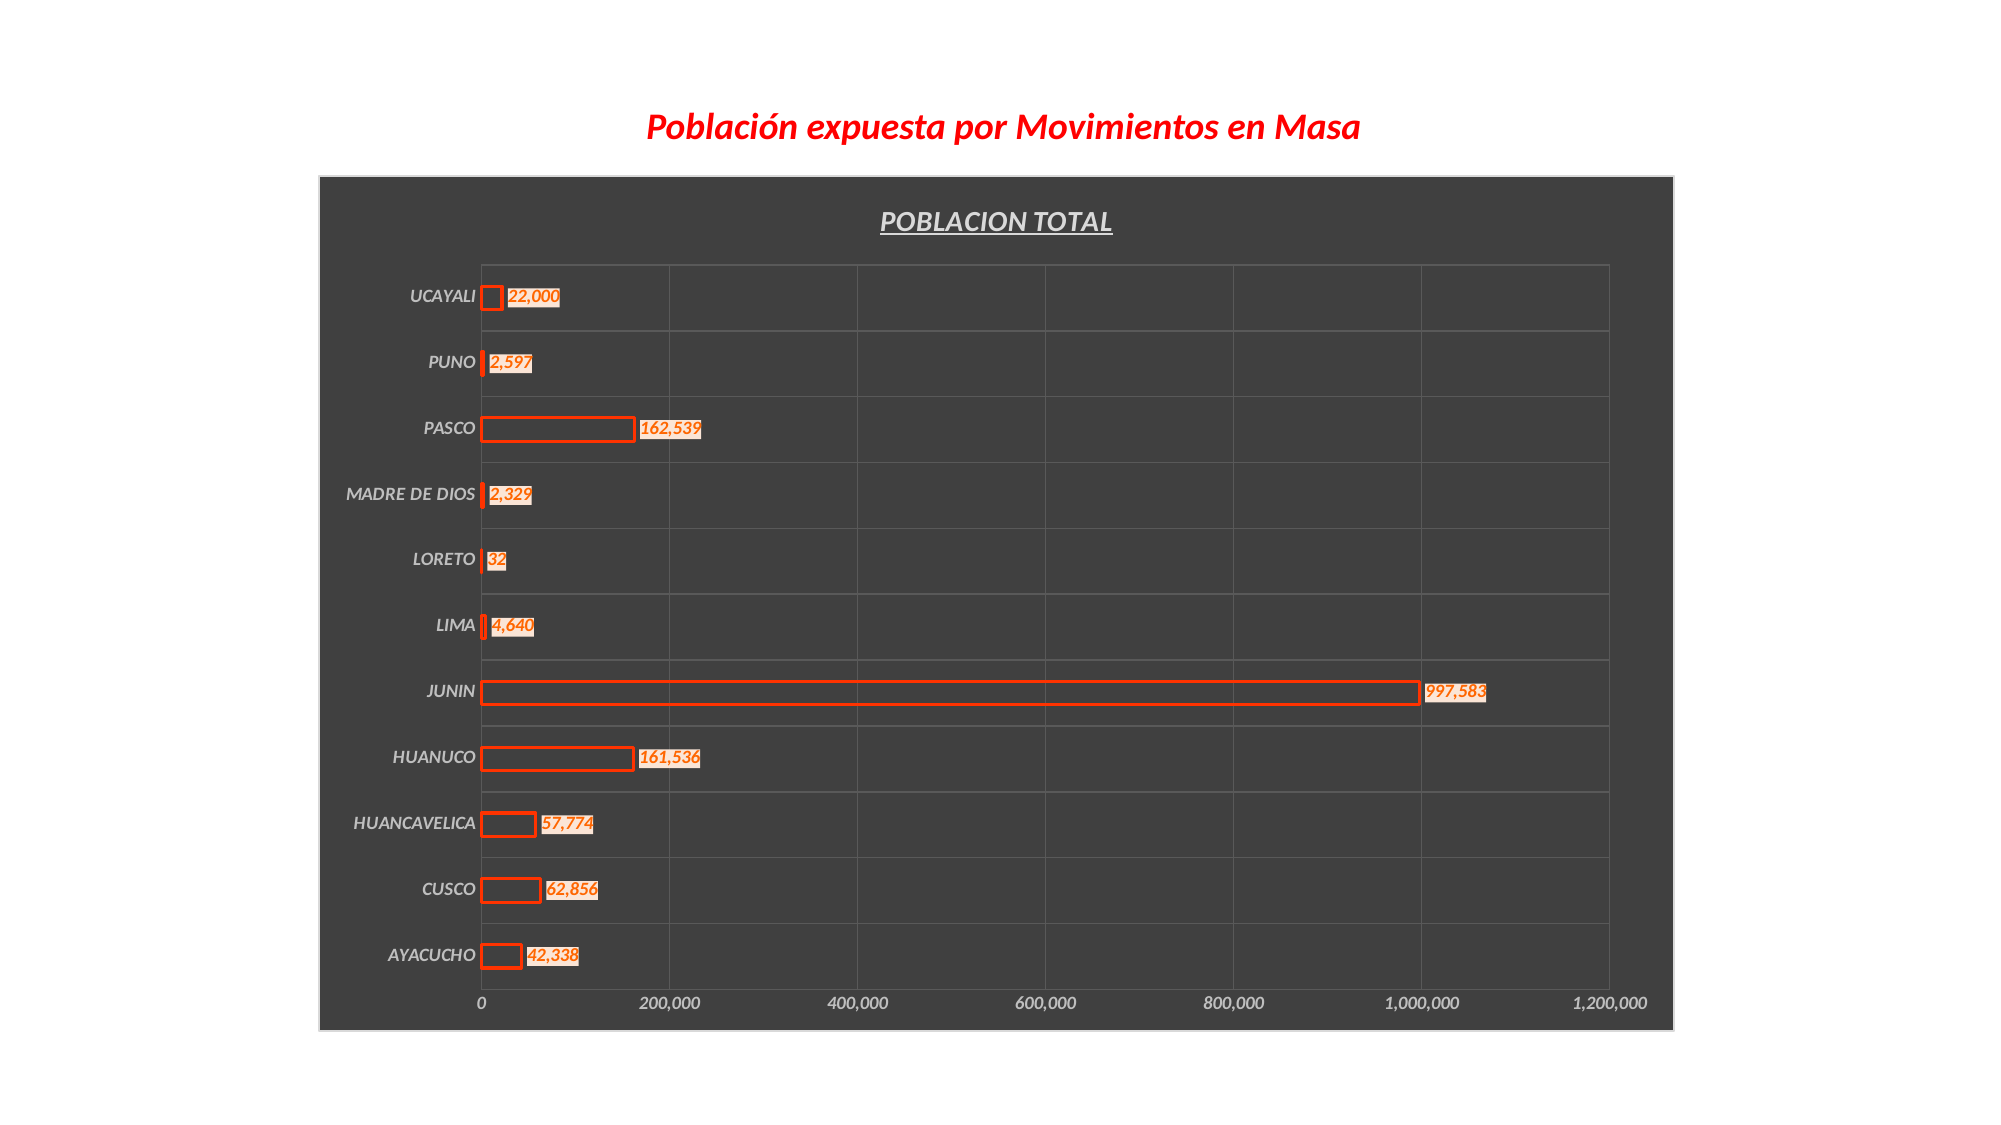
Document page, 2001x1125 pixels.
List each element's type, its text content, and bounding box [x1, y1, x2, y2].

chart [317, 174, 1675, 1032]
text_box Población expuesta por Movimientos en Masa [631, 94, 1377, 155]
